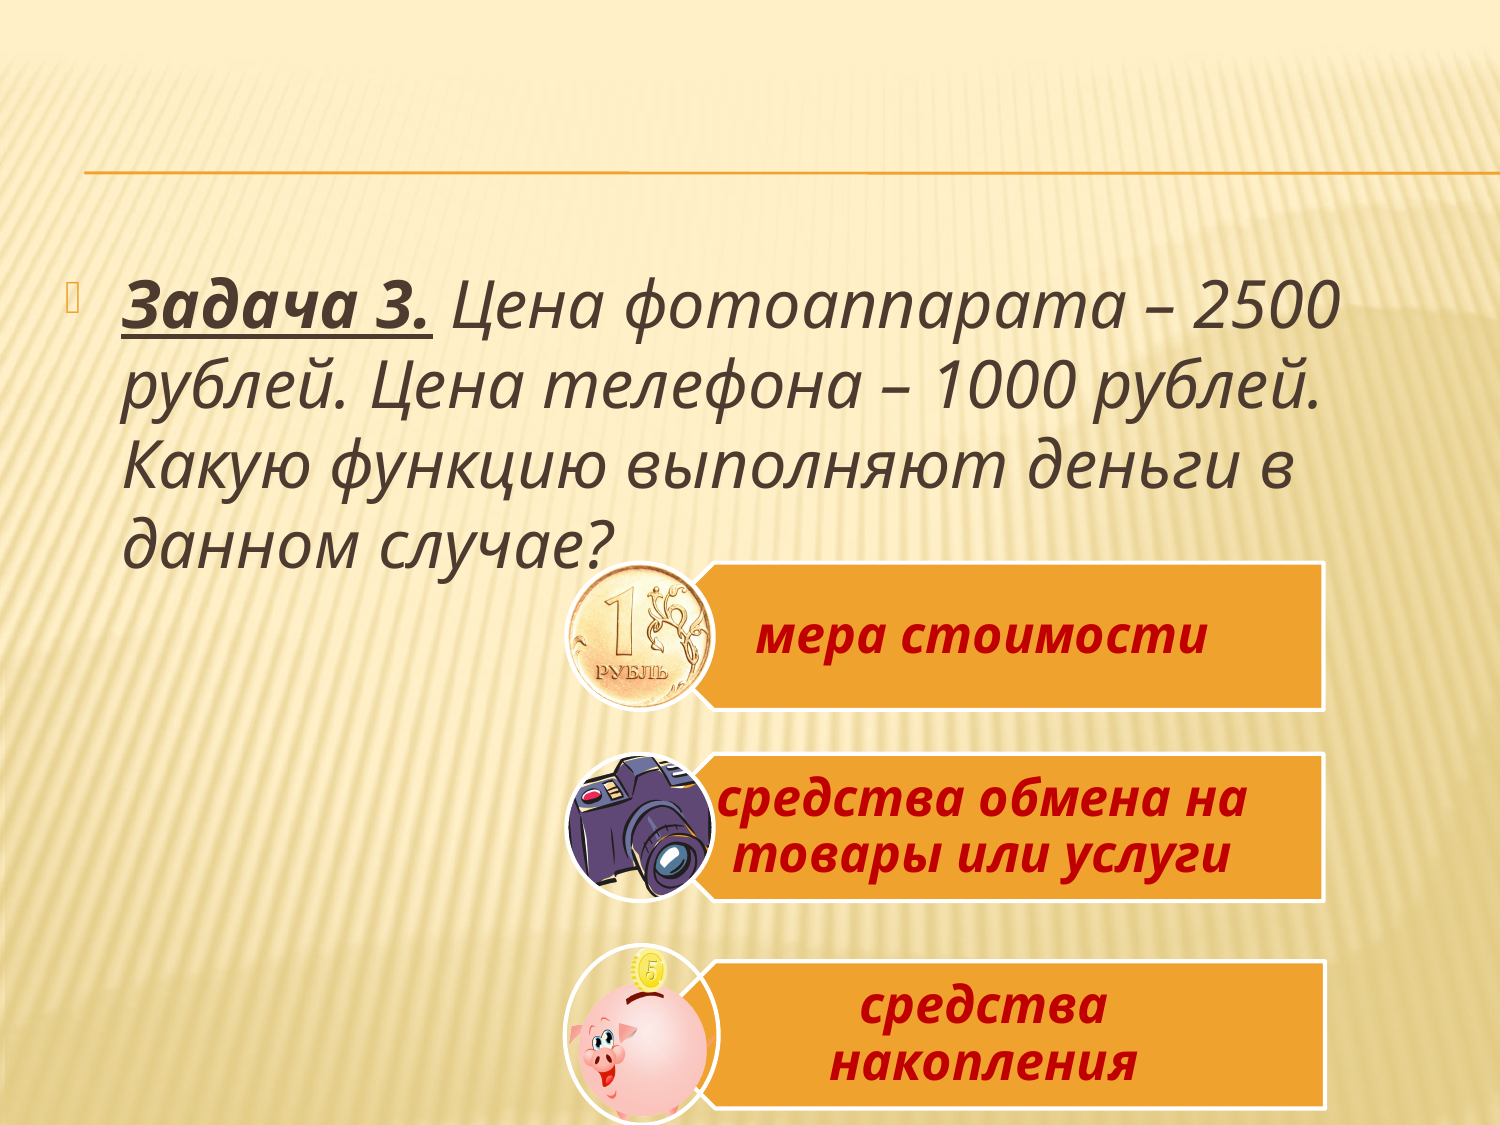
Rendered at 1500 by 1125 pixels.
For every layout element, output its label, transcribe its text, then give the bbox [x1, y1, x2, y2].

list Задача 3. Цена фотоаппарата – 2500 рублей. Цена телефона – 1000 рублей. Какую функцию выполняют деньги в данном случае? [50, 254, 1475, 998]
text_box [430, 562, 1459, 1125]
